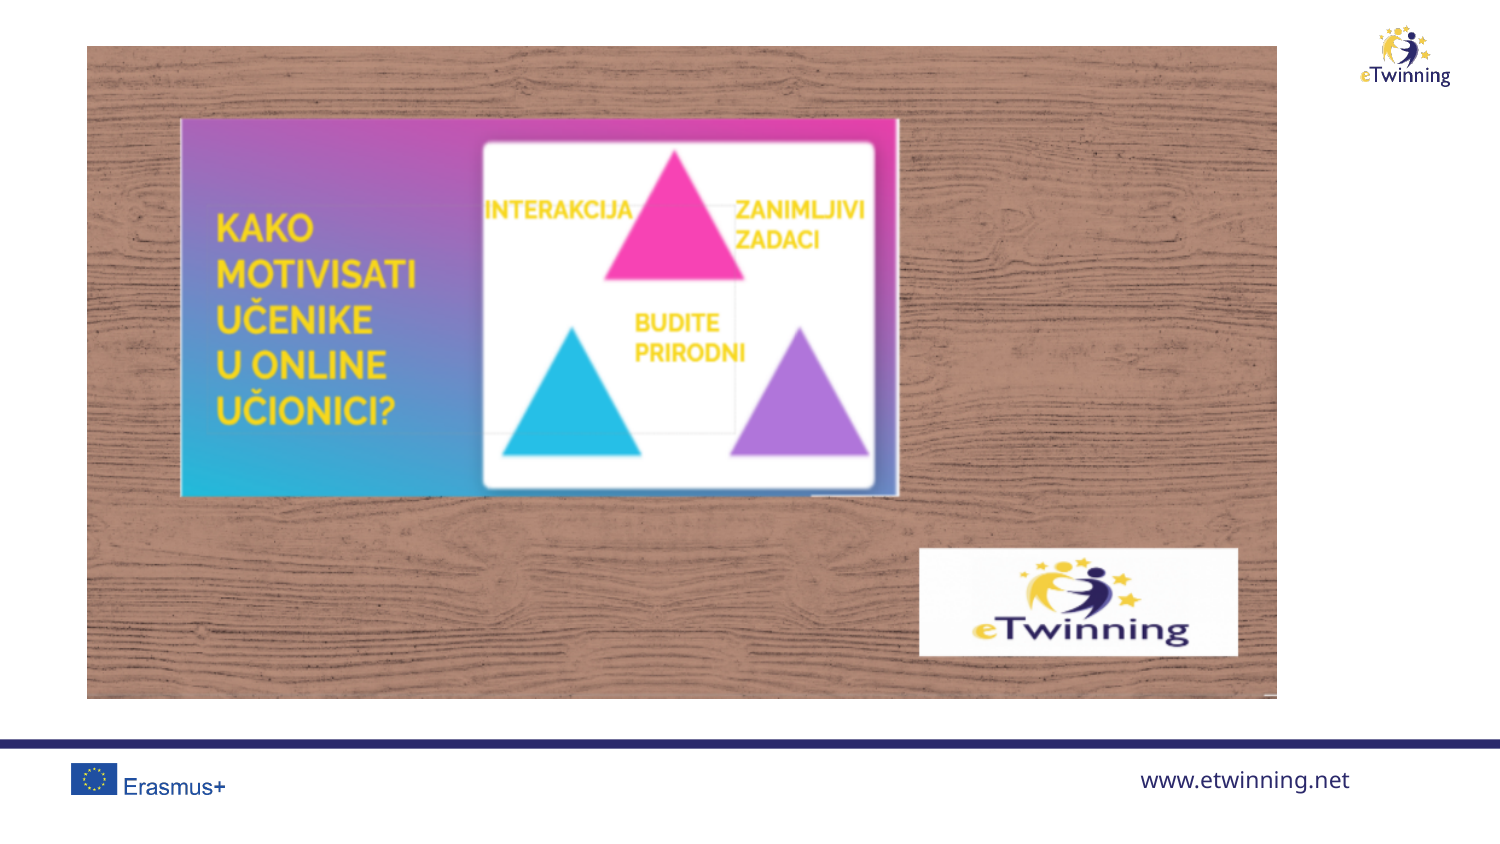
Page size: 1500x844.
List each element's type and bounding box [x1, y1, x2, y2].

picture [1360, 25, 1450, 87]
picture [71, 763, 225, 795]
picture [87, 46, 1277, 699]
